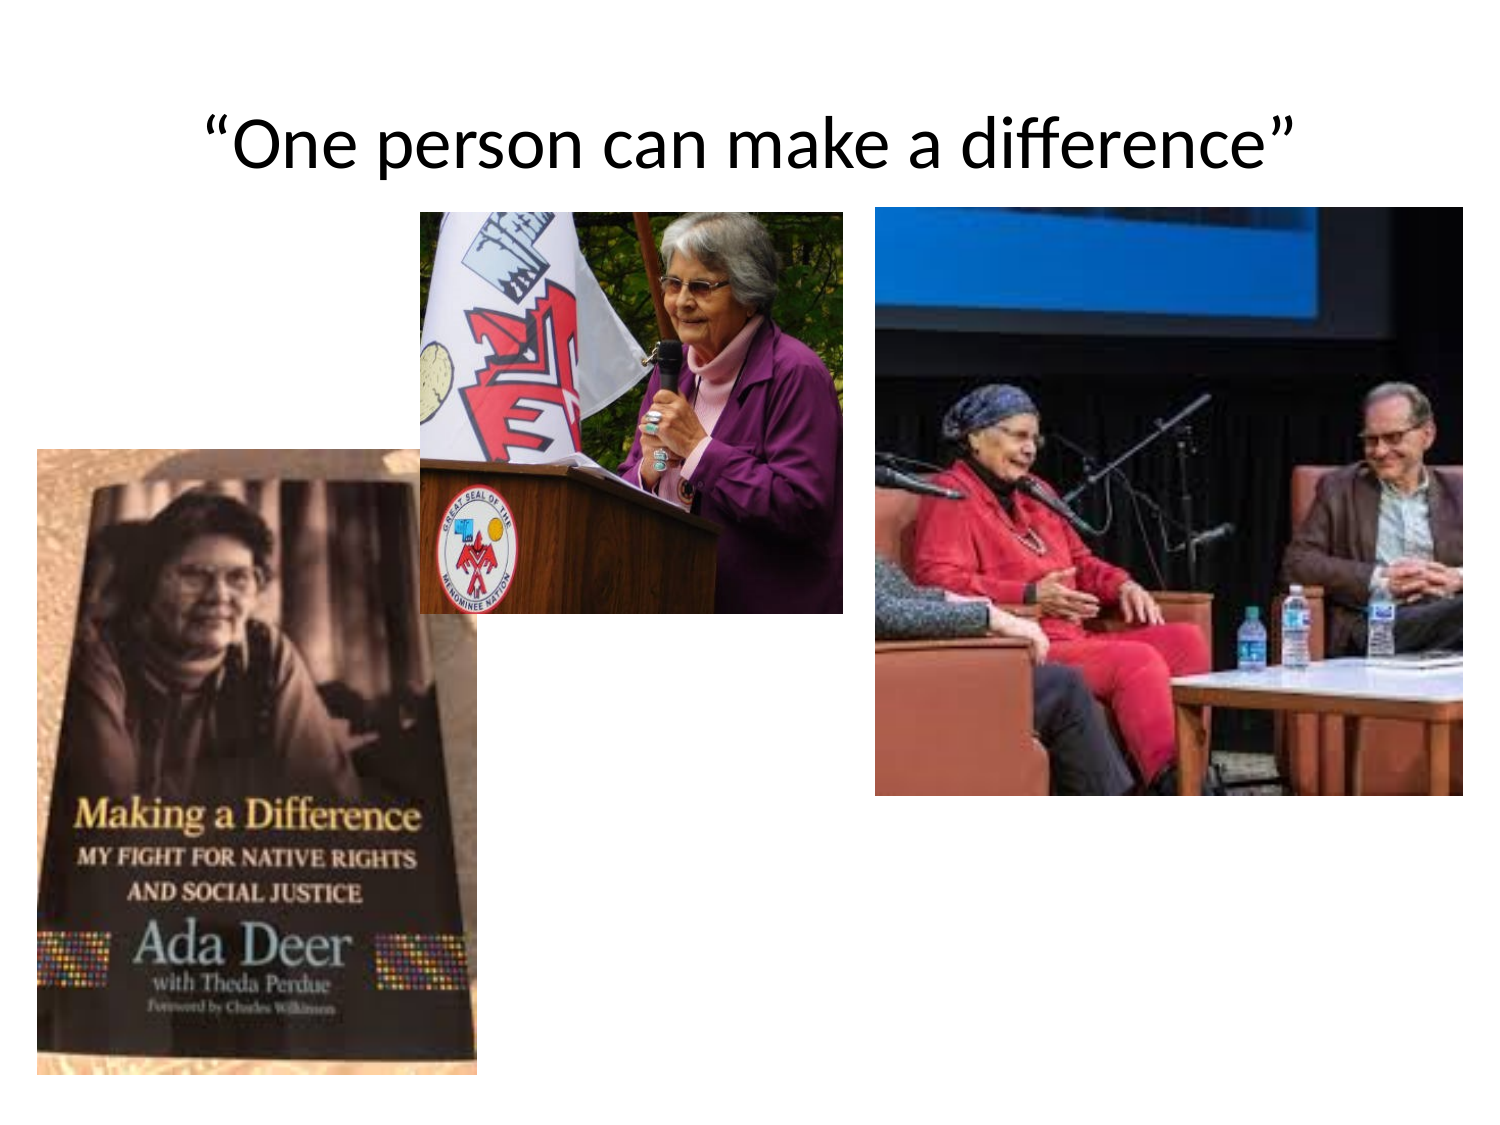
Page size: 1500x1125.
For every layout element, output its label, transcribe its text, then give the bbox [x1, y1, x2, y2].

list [874, 207, 1463, 796]
picture [37, 212, 843, 1076]
title “One person can make a difference” [75, 45, 1425, 233]
